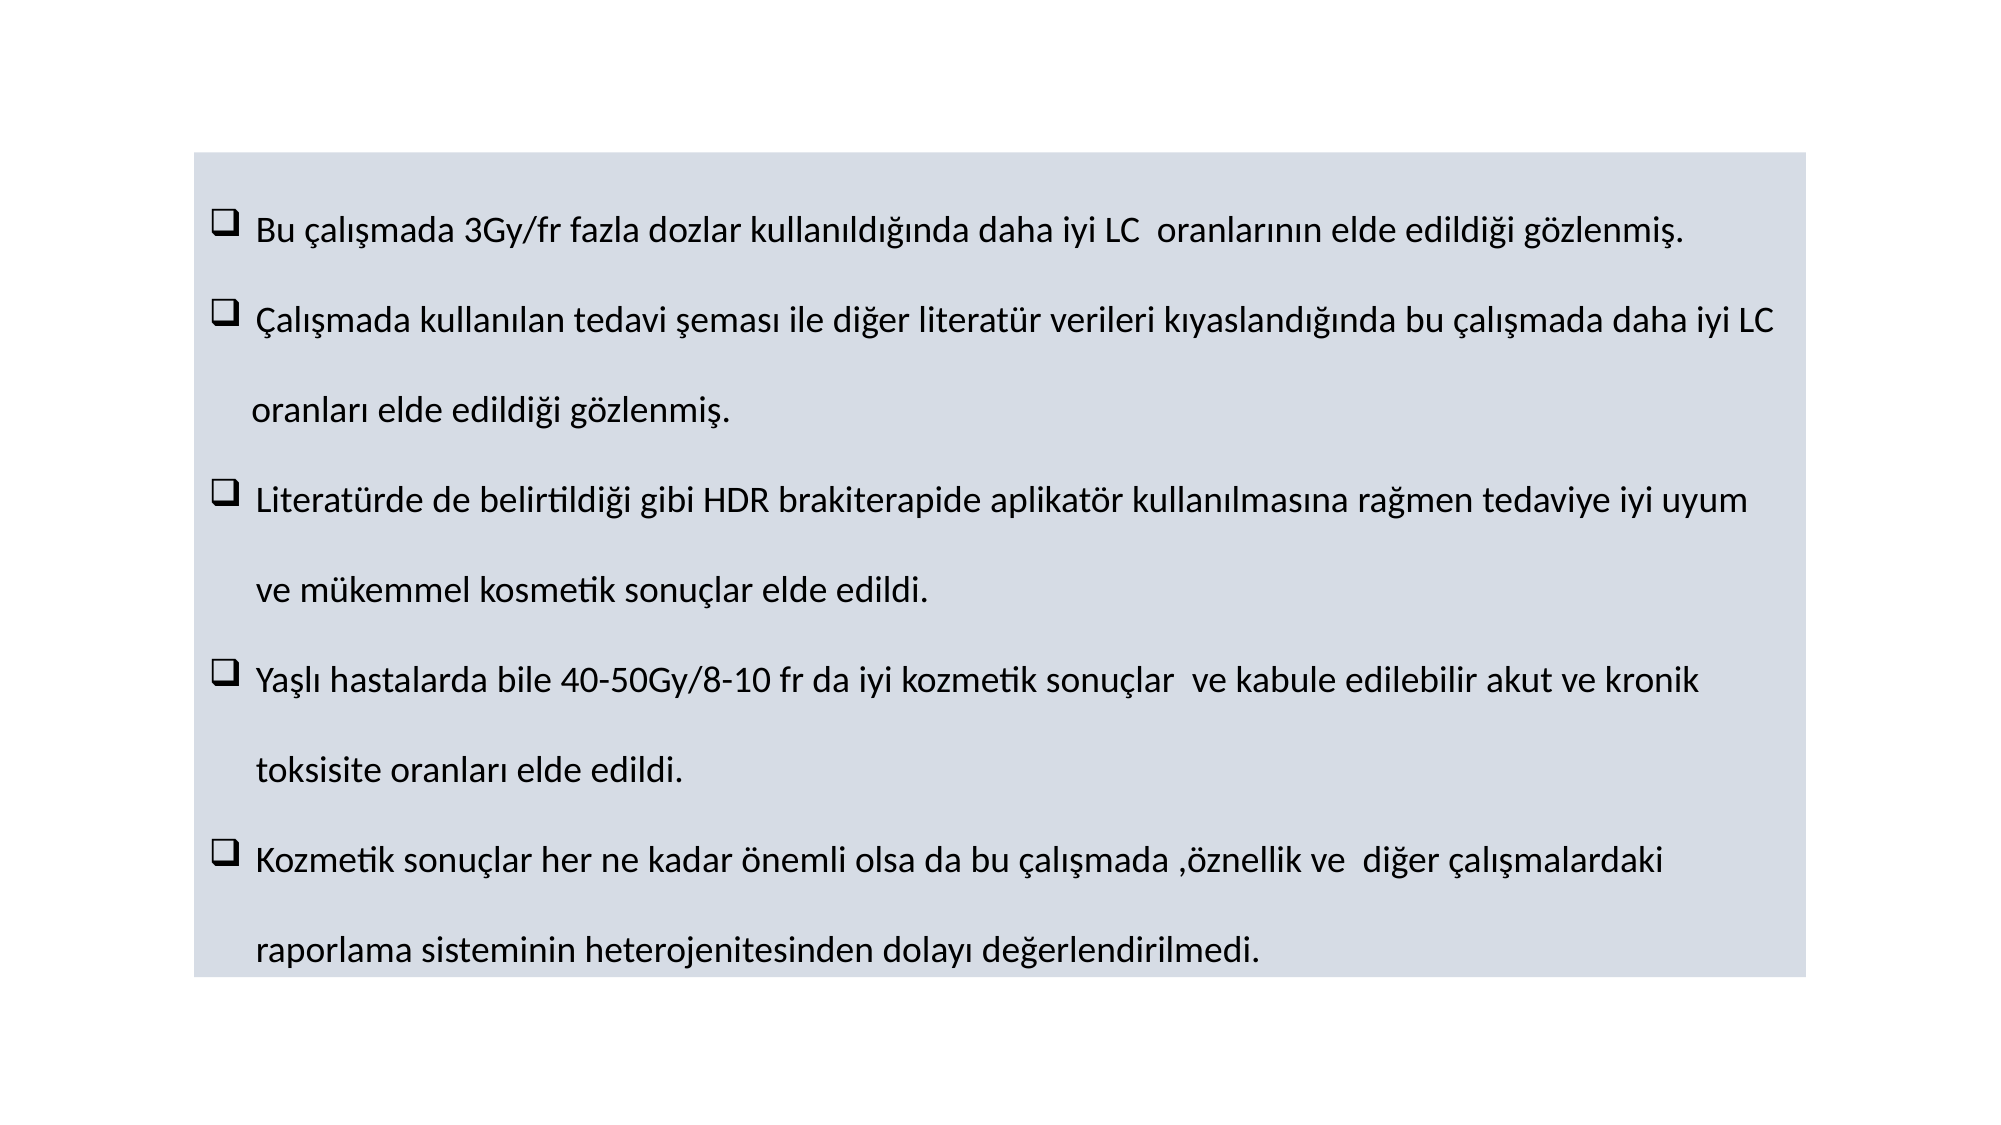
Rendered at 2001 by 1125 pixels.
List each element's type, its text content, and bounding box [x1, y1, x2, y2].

text_box Bu çalışmada 3Gy/fr fazla dozlar kullanıldığında daha iyi LC oranlarının elde edildiği gözlenmiş. Çalışmada kullanılan tedavi şeması ile diğer literatür verileri kıyaslandığında bu çalışmada daha iyi LC oranları elde edildiği gözlenmiş. Literatürde de belirtildiği gibi HDR brakiterapide aplikatör kullanılmasına rağmen tedaviye iyi uyum ve mükemmel kosmetik sonuçlar elde edildi. Yaşlı hastalarda bile 40-50Gy/8-10 fr da iyi kozmetik sonuçlar ve kabule edilebilir akut ve kronik toksisite oranları elde edildi. Kozmetik sonuçlar her ne kadar önemli olsa da bu çalışmada ,öznellik ve diğer çalışmalardaki raporlama sisteminin heterojenitesinden dolayı değerlendirilmedi. [194, 152, 1806, 978]
